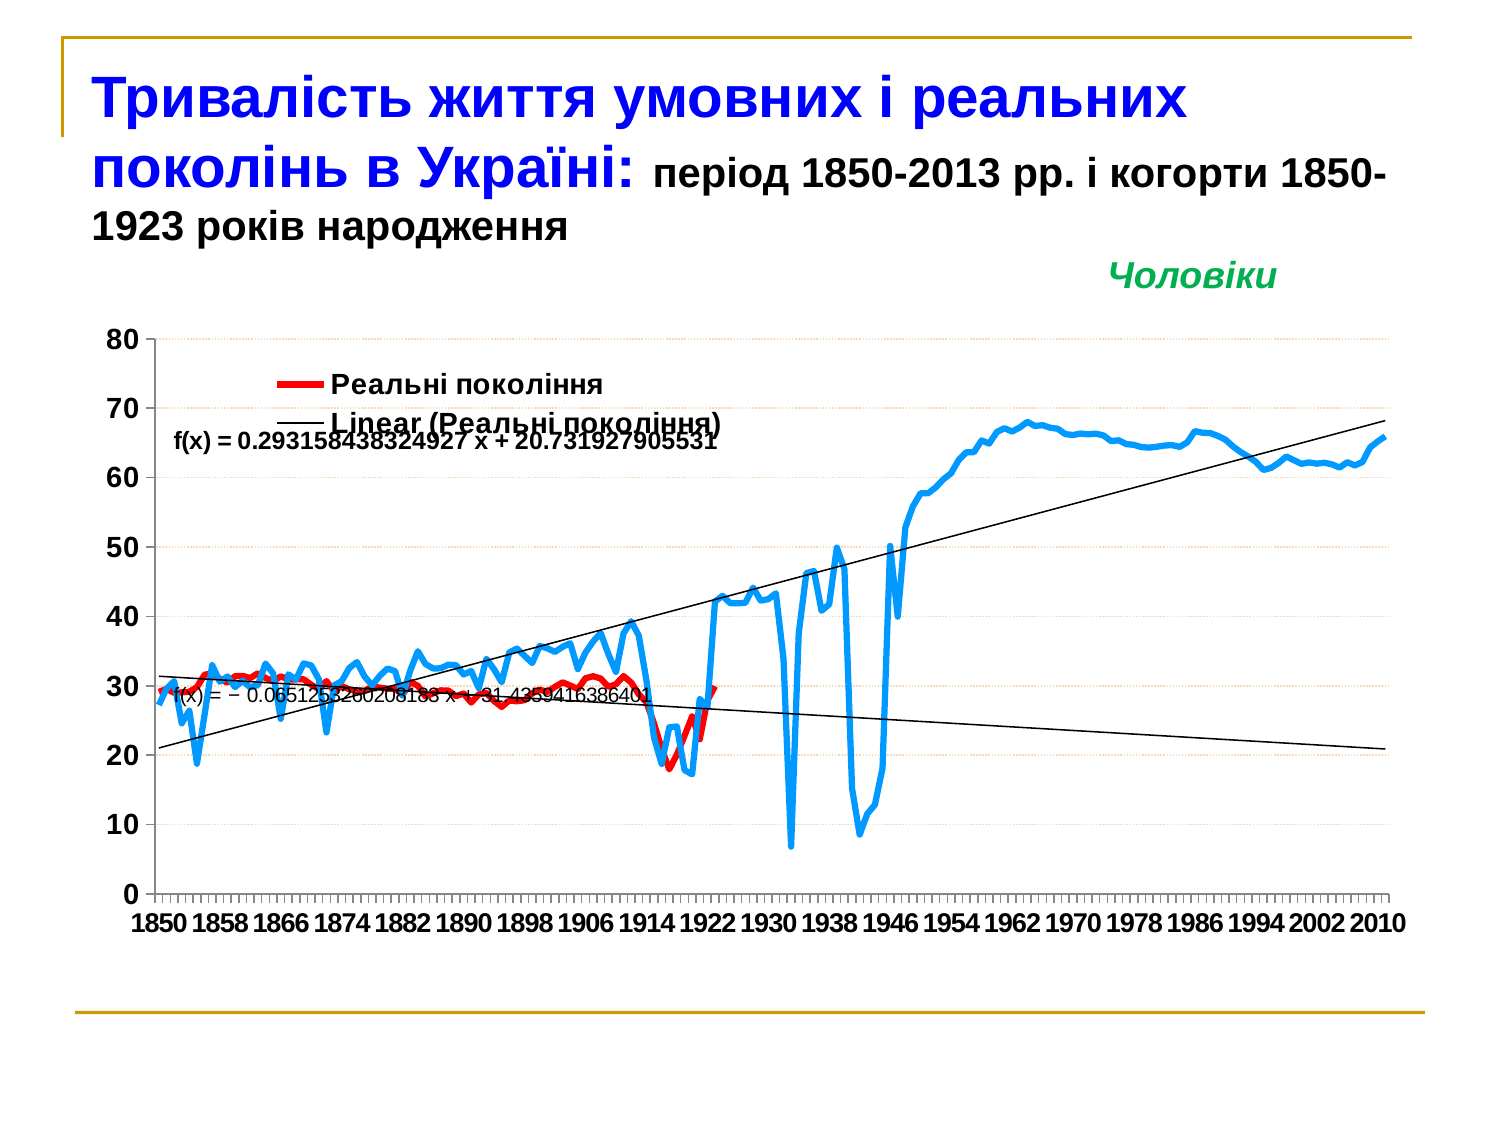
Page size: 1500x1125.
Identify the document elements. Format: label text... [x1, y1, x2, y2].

text_box Тривалість життя умовних і реальних поколінь в Україні: період 1850-2013 рр. і когорти 1850-1923 років народження [76, 51, 1471, 257]
text_box Чоловіки [1092, 243, 1329, 301]
chart [76, 302, 1448, 965]
